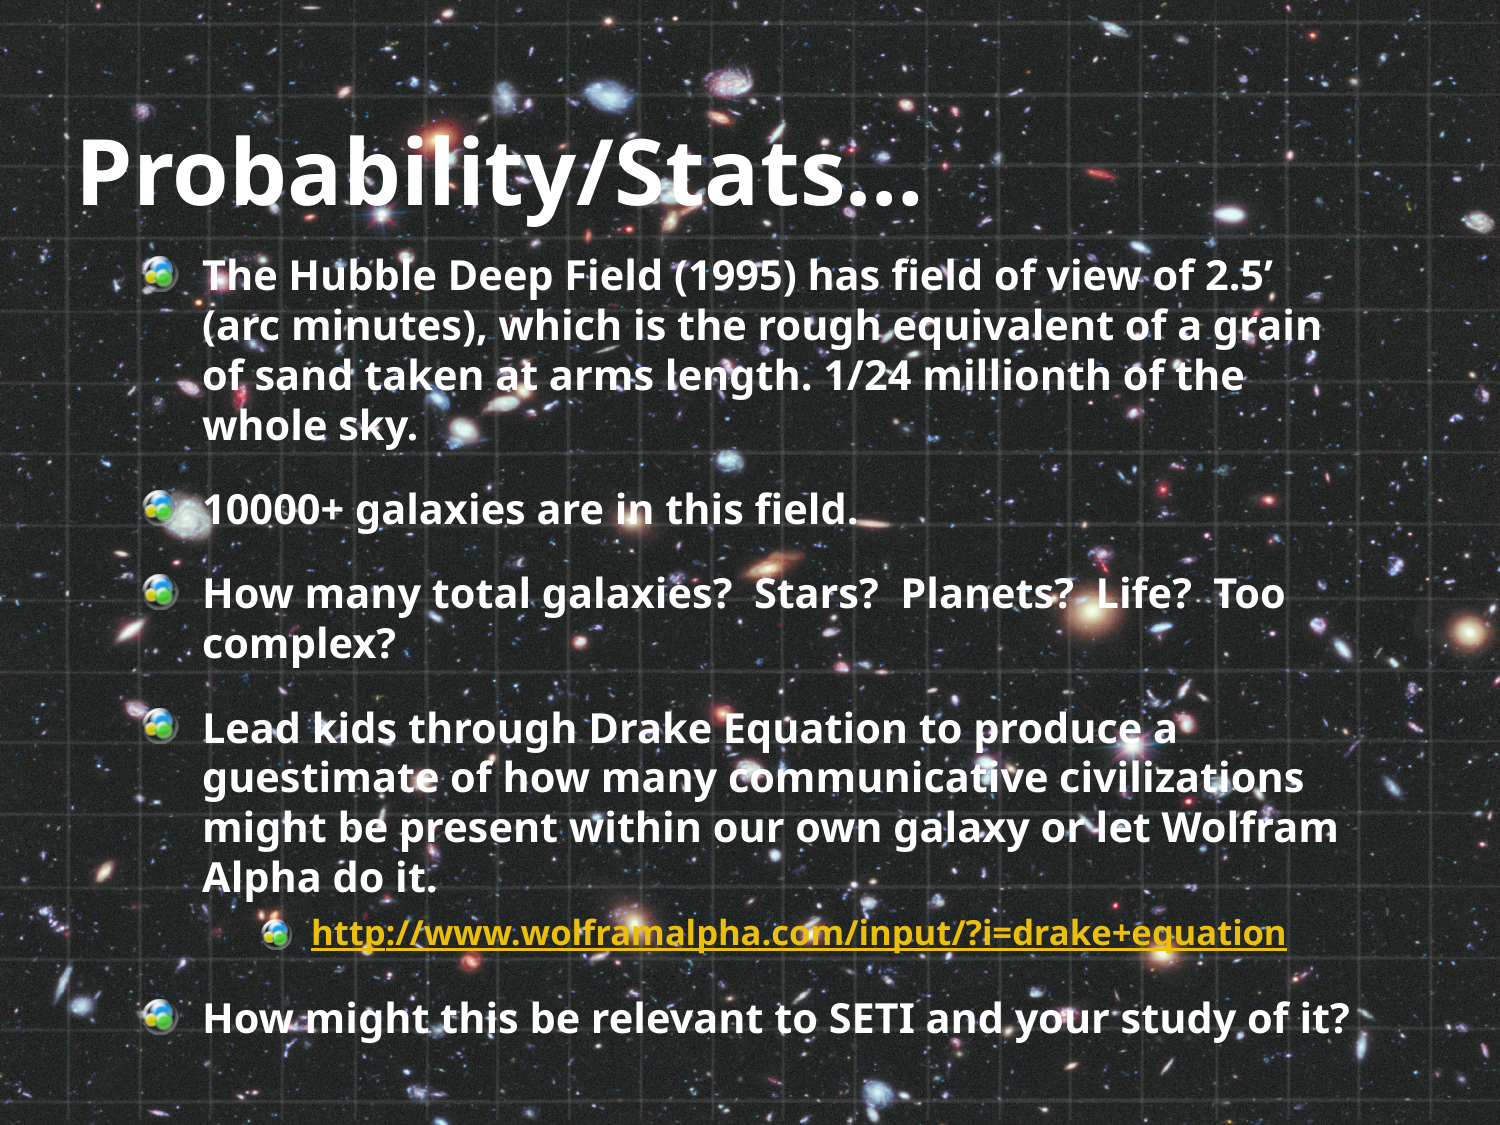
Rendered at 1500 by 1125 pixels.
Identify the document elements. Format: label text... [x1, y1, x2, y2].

title Probability/Stats… [60, 32, 1476, 305]
picture [0, 0, 1500, 1125]
list The Hubble Deep Field (1995) has field of view of 2.5’ (arc minutes), which is the rough equivalent of a grain of sand taken at arms length. 1/24 millionth of the whole sky. 10000+ galaxies are in this field. How many total galaxies? Stars? Planets? Life? Too complex? Lead kids through Drake Equation to produce a guestimate of how many communicative civilizations might be present within our own galaxy or let Wolfram Alpha do it. http://www.wolframalpha.com/input/?i=drake+equation How might this be relevant to SETI and your study of it? [127, 241, 1372, 1099]
